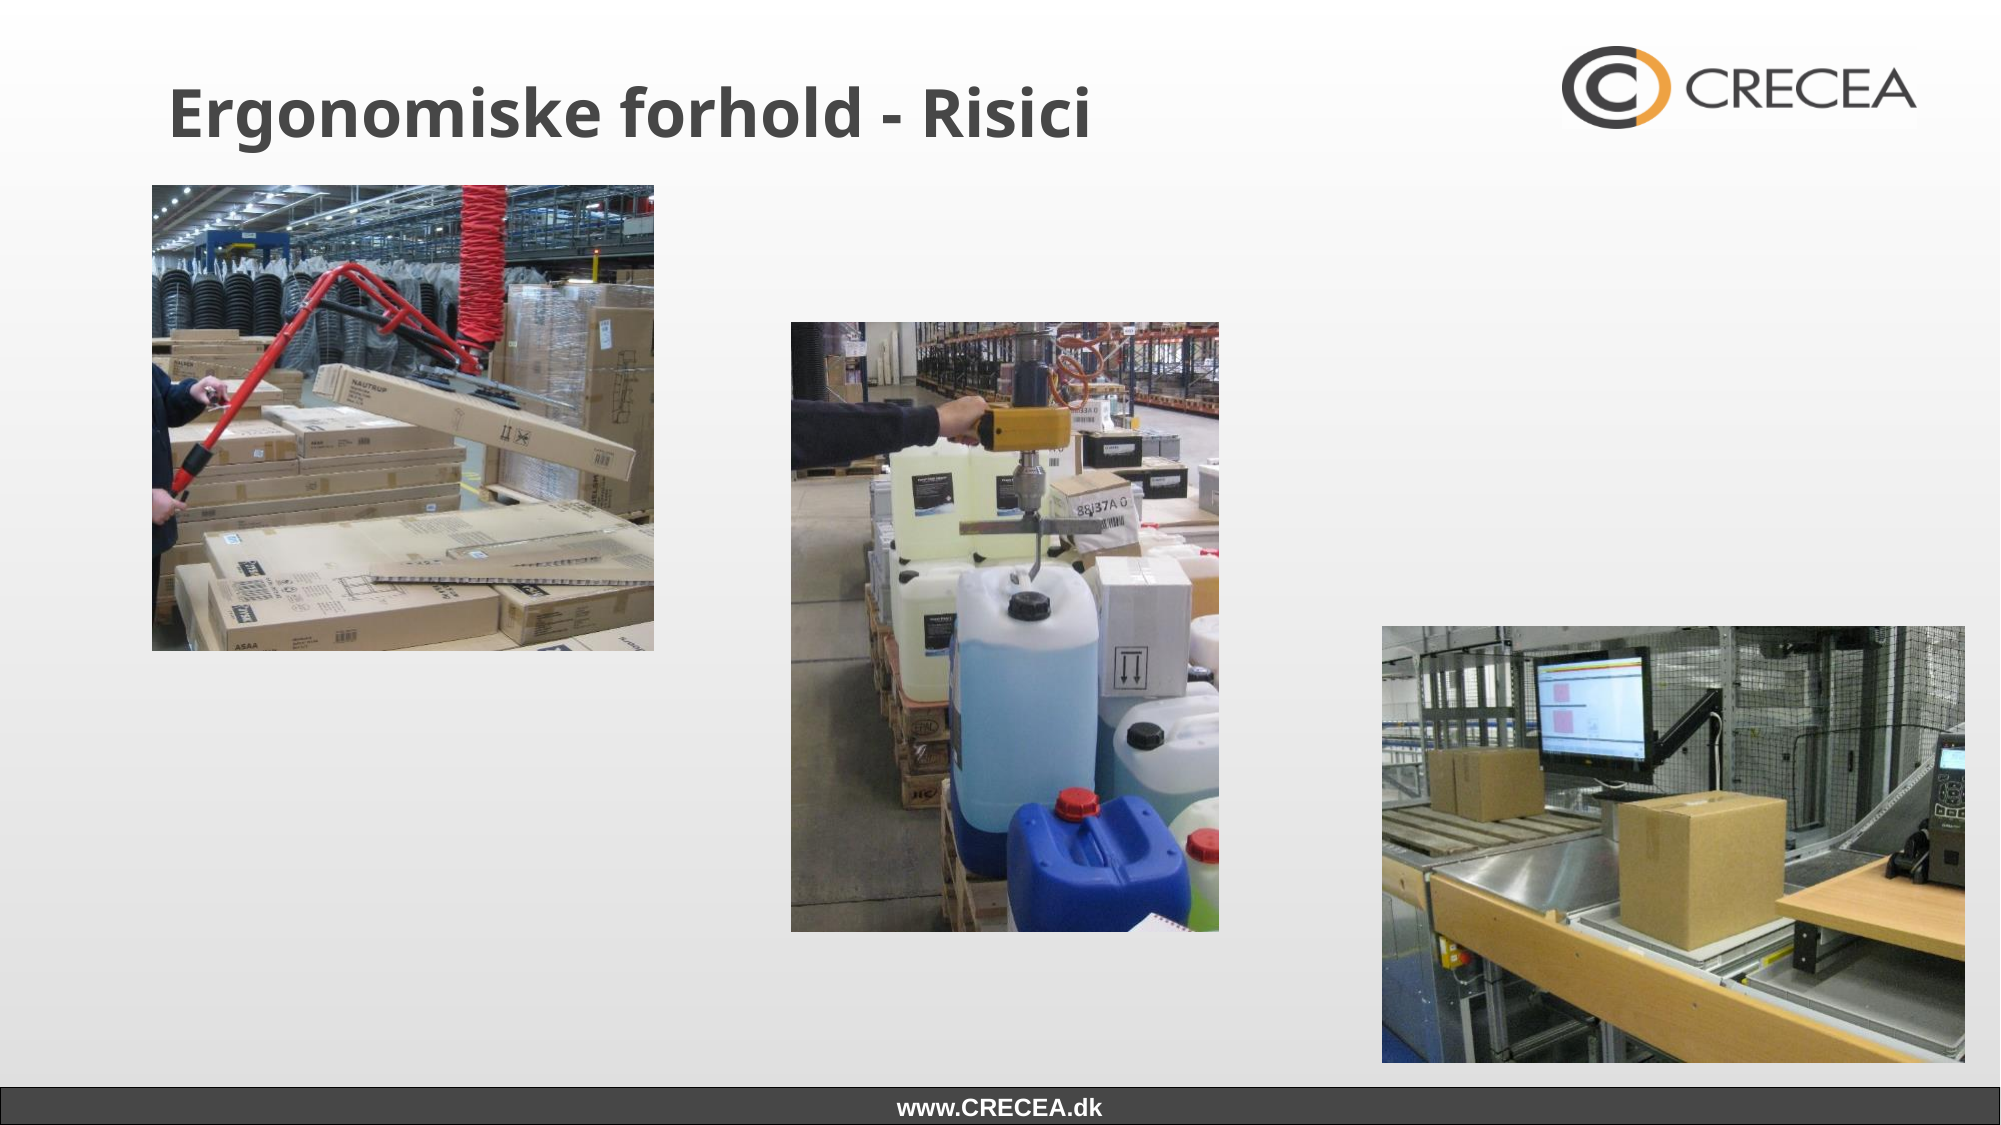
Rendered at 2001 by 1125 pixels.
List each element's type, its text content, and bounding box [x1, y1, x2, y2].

picture [1562, 46, 1917, 129]
picture [151, 185, 654, 651]
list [791, 321, 1220, 932]
picture [1382, 626, 1965, 1064]
title Ergonomiske forhold - Risici [152, 66, 1244, 155]
